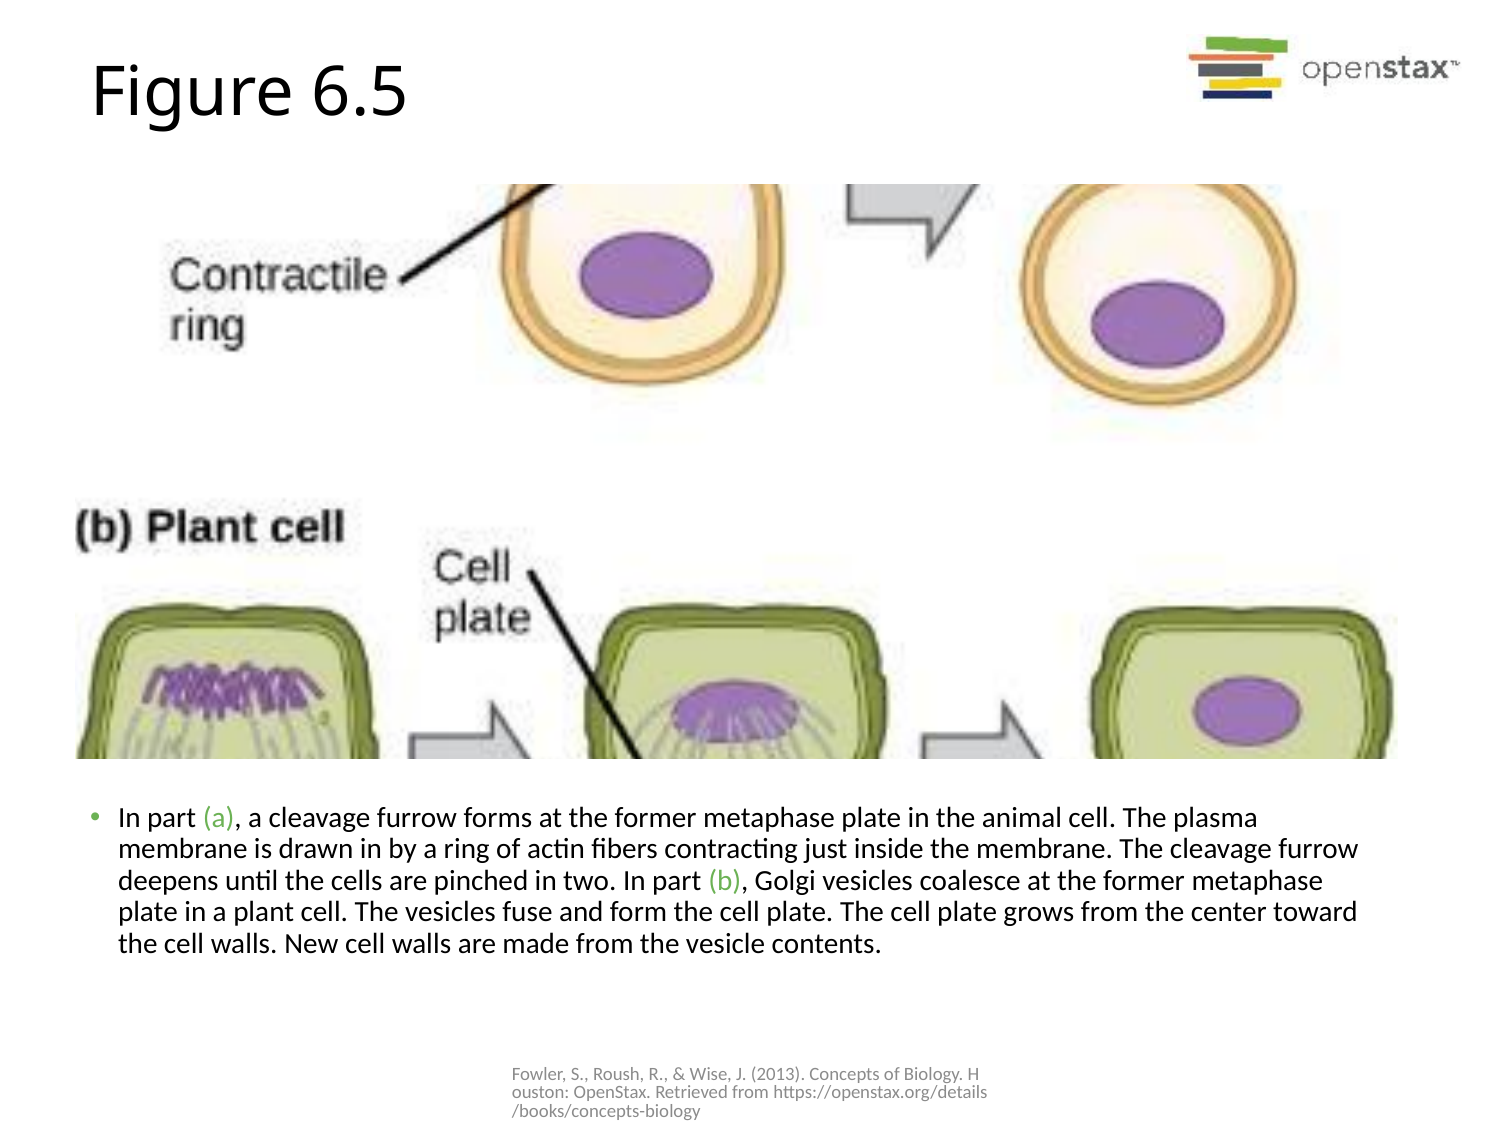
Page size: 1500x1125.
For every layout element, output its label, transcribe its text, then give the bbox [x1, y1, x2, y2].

picture [1186, 34, 1465, 102]
footer Fowler, S., Roush, R., & Wise, J. (2013). Concepts of Biology. Houston: OpenStax. Retrieved from https://openstax.org/details/books/concepts-biology [496, 1042, 1004, 1103]
title Figure 6.5 [75, 39, 1398, 148]
picture [74, 184, 1398, 759]
text_box [75, 1067, 1336, 1114]
list In part (a), a cleavage furrow forms at the former metaphase plate in the animal cell. The plasma membrane is drawn in by a ring of actin fibers contracting just inside the membrane. The cleavage furrow deepens until the cells are pinched in two. In part (b), Golgi vesicles coalesce at the former metaphase plate in a plant cell. The vesicles fuse and form the cell plate. The cell plate grows from the center toward the cell walls. New cell walls are made from the vesicle contents. [75, 794, 1398, 986]
